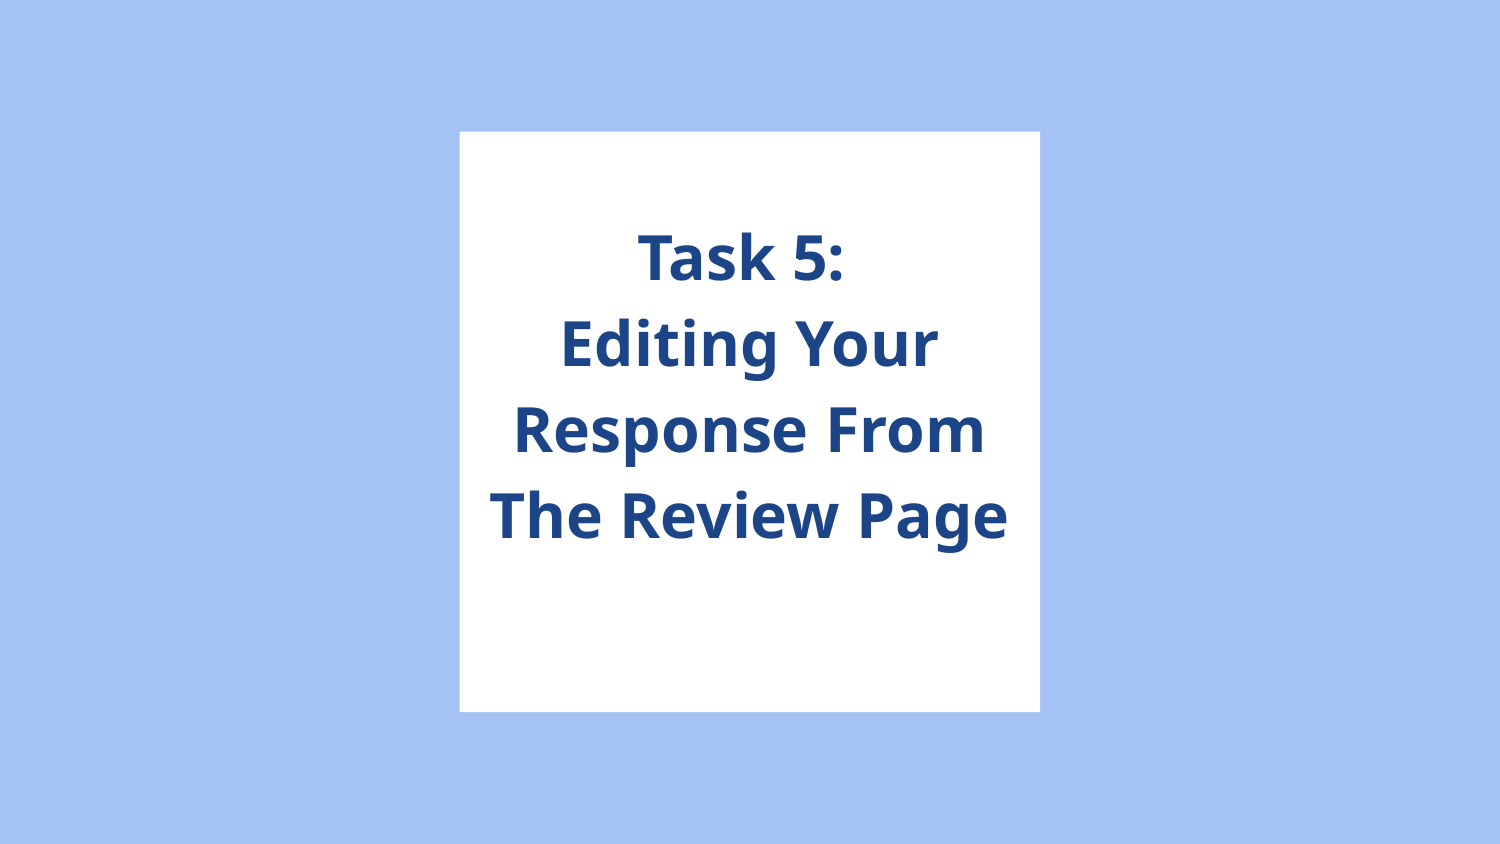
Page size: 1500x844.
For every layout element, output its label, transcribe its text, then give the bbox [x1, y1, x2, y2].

title Task 5: Editing Your Response From The Review Page [459, 131, 1041, 713]
